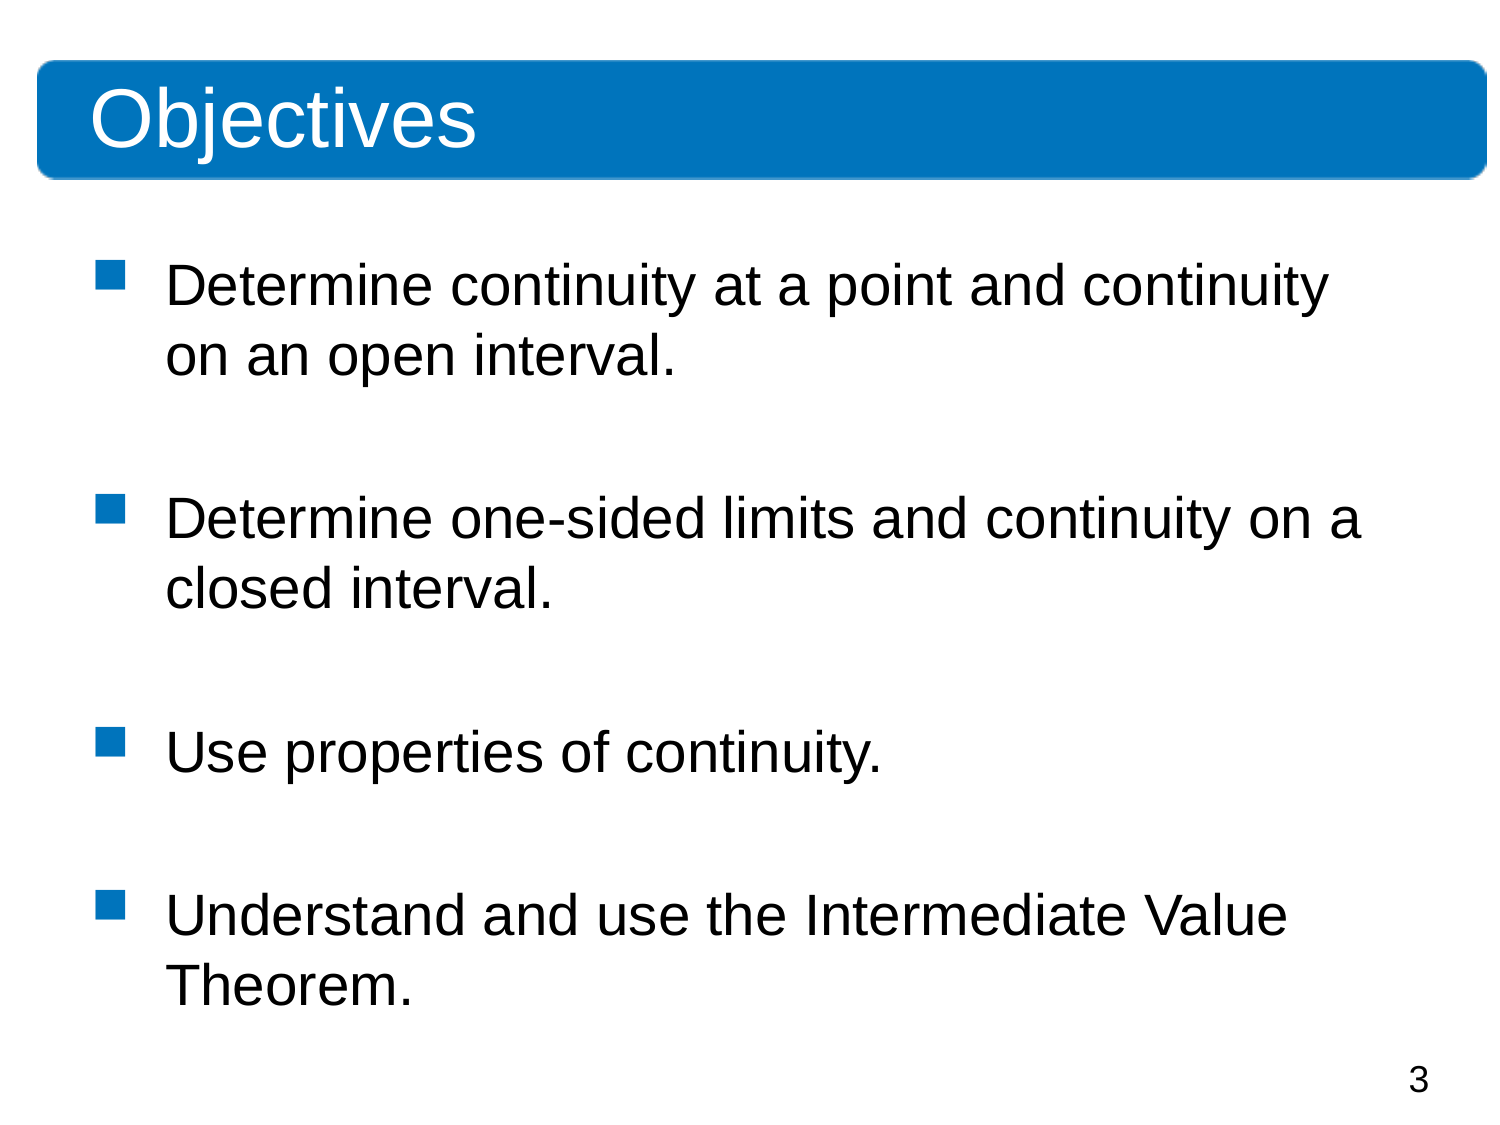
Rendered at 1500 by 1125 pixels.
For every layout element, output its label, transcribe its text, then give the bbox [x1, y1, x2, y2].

picture [37, 60, 1487, 180]
text_box Objectives [74, 57, 1439, 173]
list Determine continuity at a point and continuity on an open interval. Determine one-sided limits and continuity on a closed interval. Use properties of continuity. Understand and use the Intermediate Value Theorem. [74, 239, 1426, 1076]
